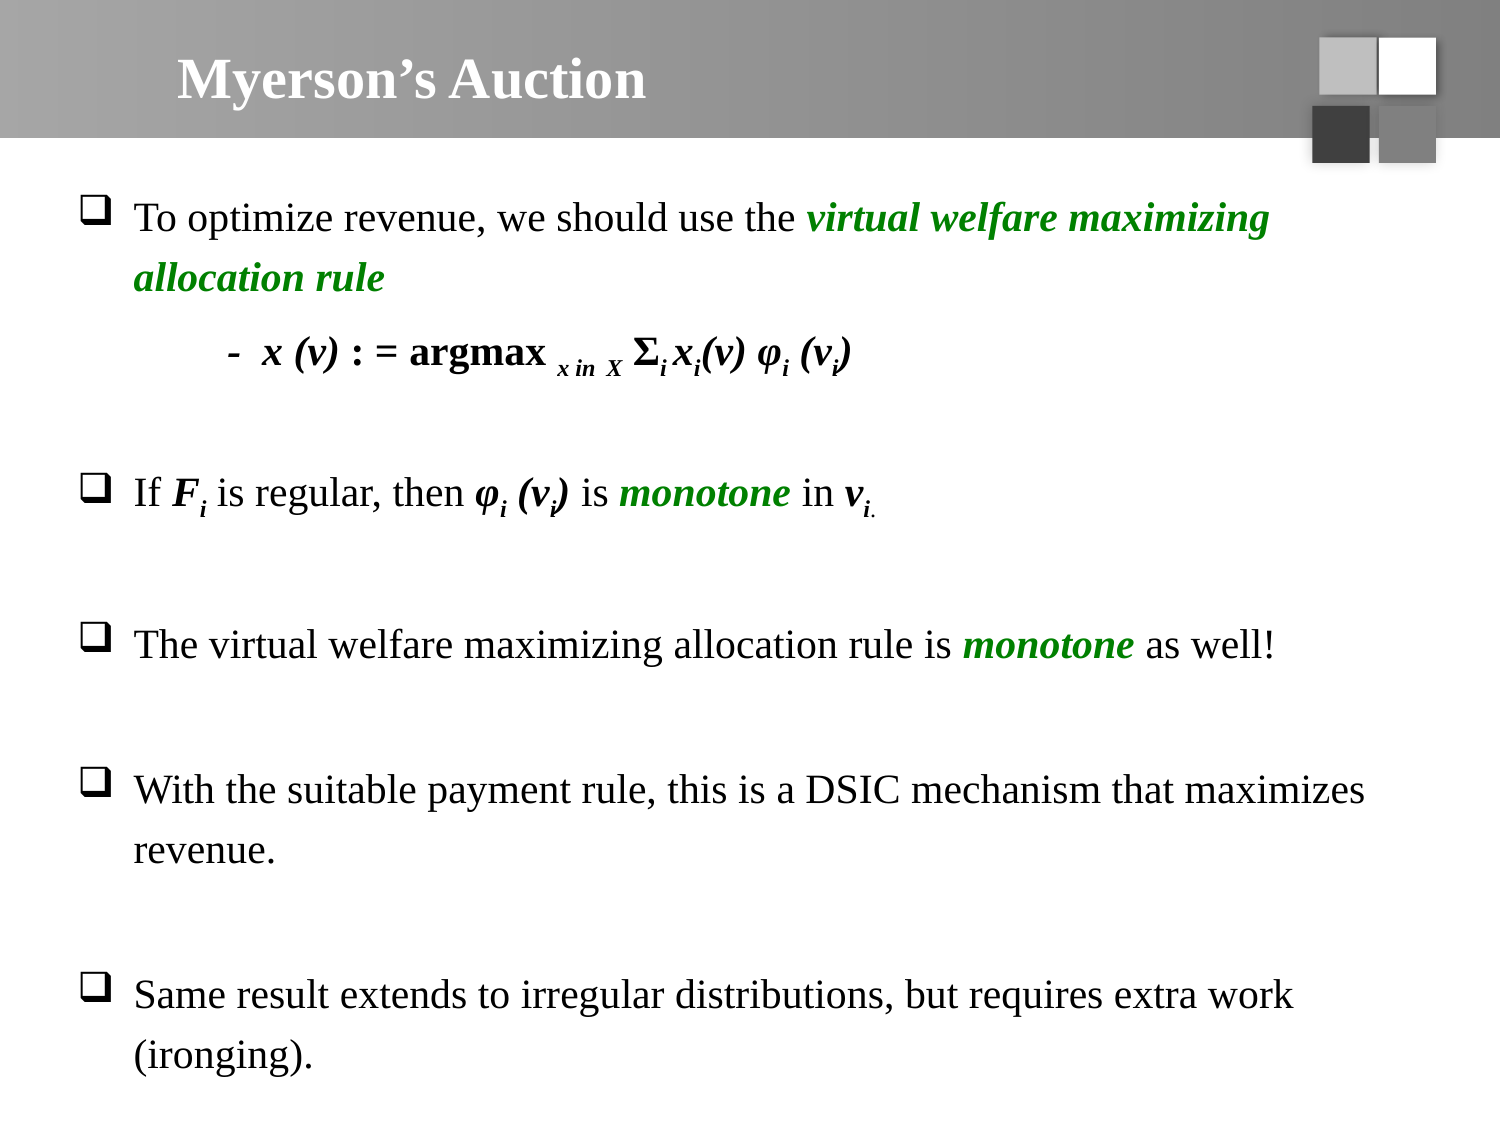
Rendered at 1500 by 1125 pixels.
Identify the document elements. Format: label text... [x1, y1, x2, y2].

text_box To optimize revenue, we should use the virtual welfare maximizing allocation rule - x (v) : = argmax x in X Σi xi(v) φi (vi) If Fi is regular, then φi (vi) is monotone in vi. The virtual welfare maximizing allocation rule is monotone as well! With the suitable payment rule, this is a DSIC mechanism that maximizes revenue. Same result extends to irregular distributions, but requires extra work (ironging). [62, 112, 1450, 1085]
title Myerson’s Auction [162, 12, 1426, 112]
